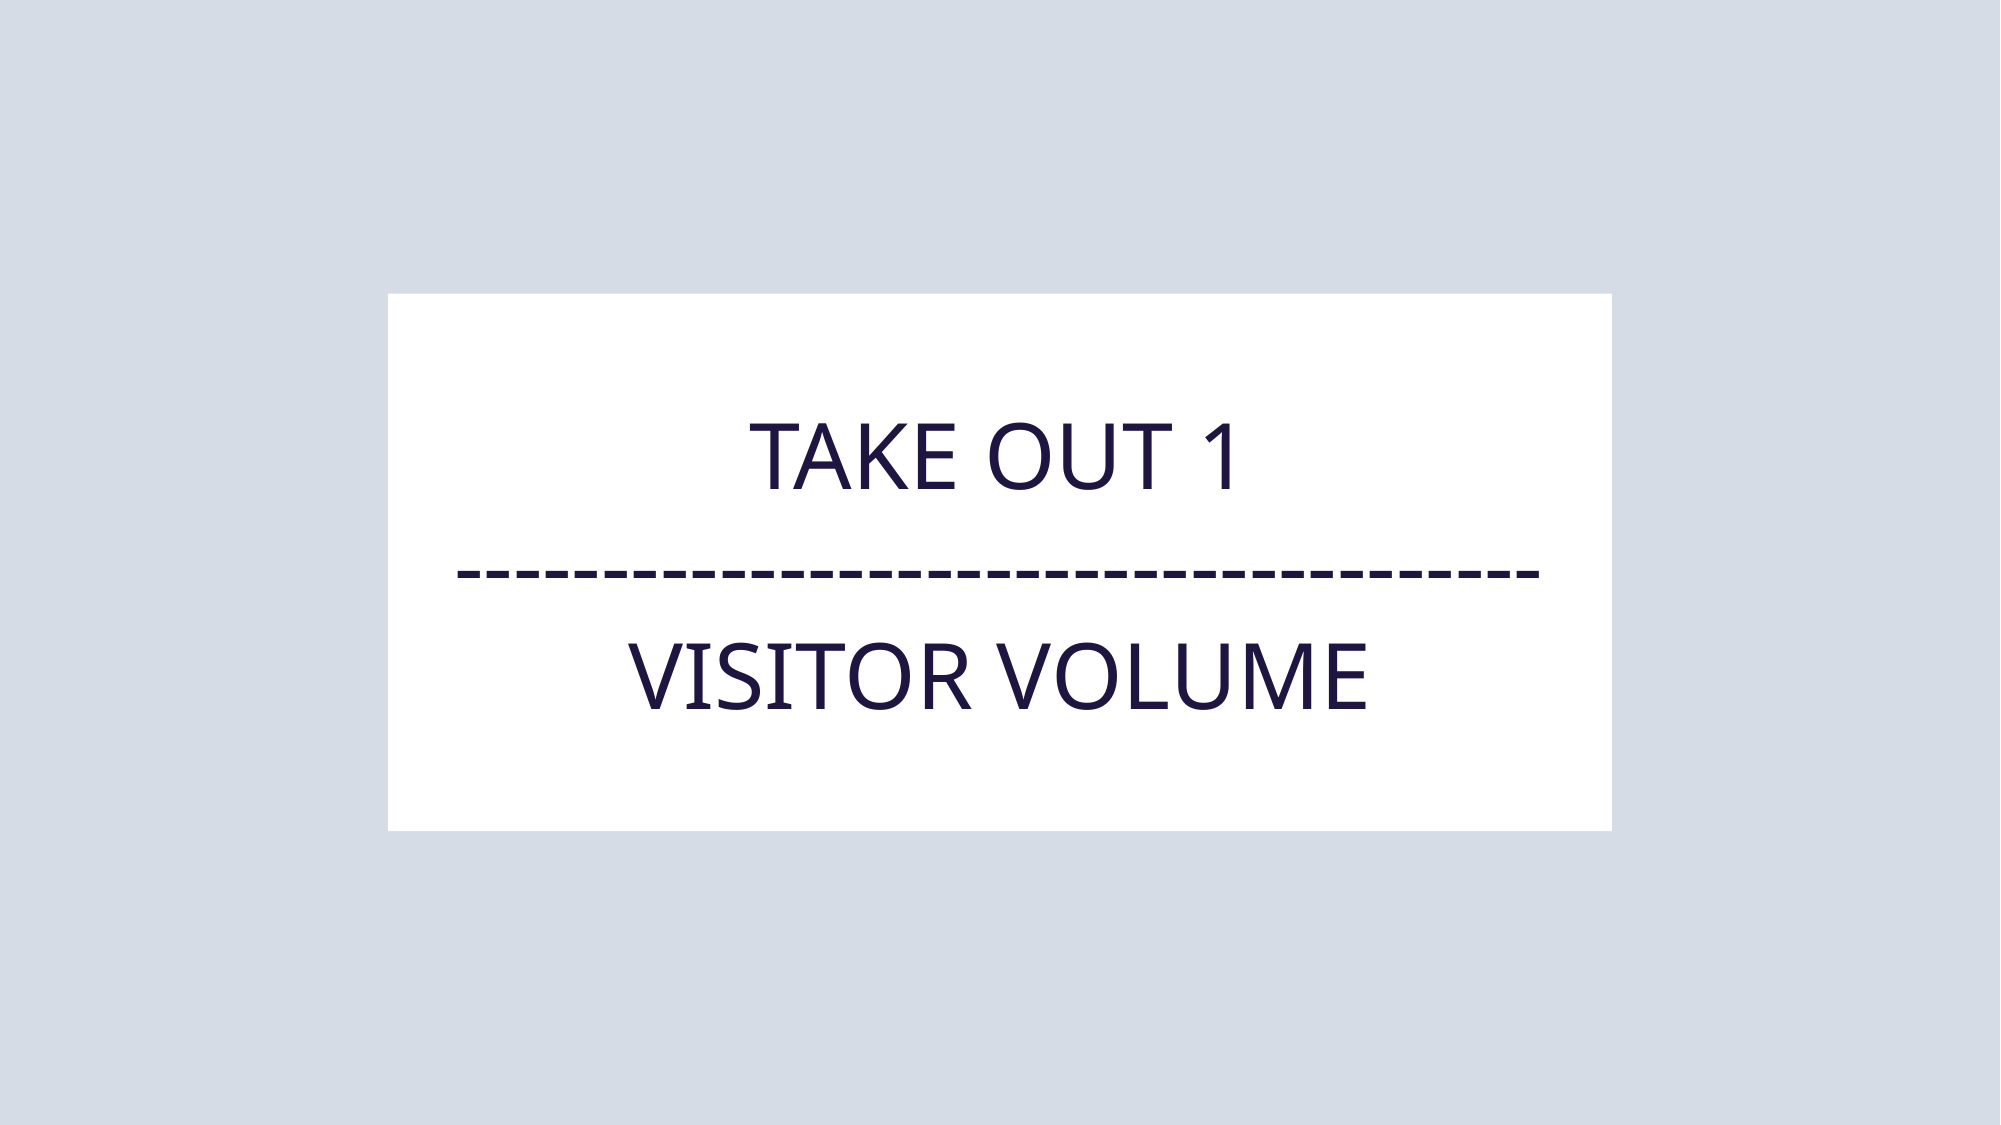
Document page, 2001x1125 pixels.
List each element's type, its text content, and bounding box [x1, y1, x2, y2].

text_box TAKE OUT 1 ------------------------------------- VISITOR VOLUME [387, 293, 1613, 832]
text_box [0, 0, 2000, 1125]
